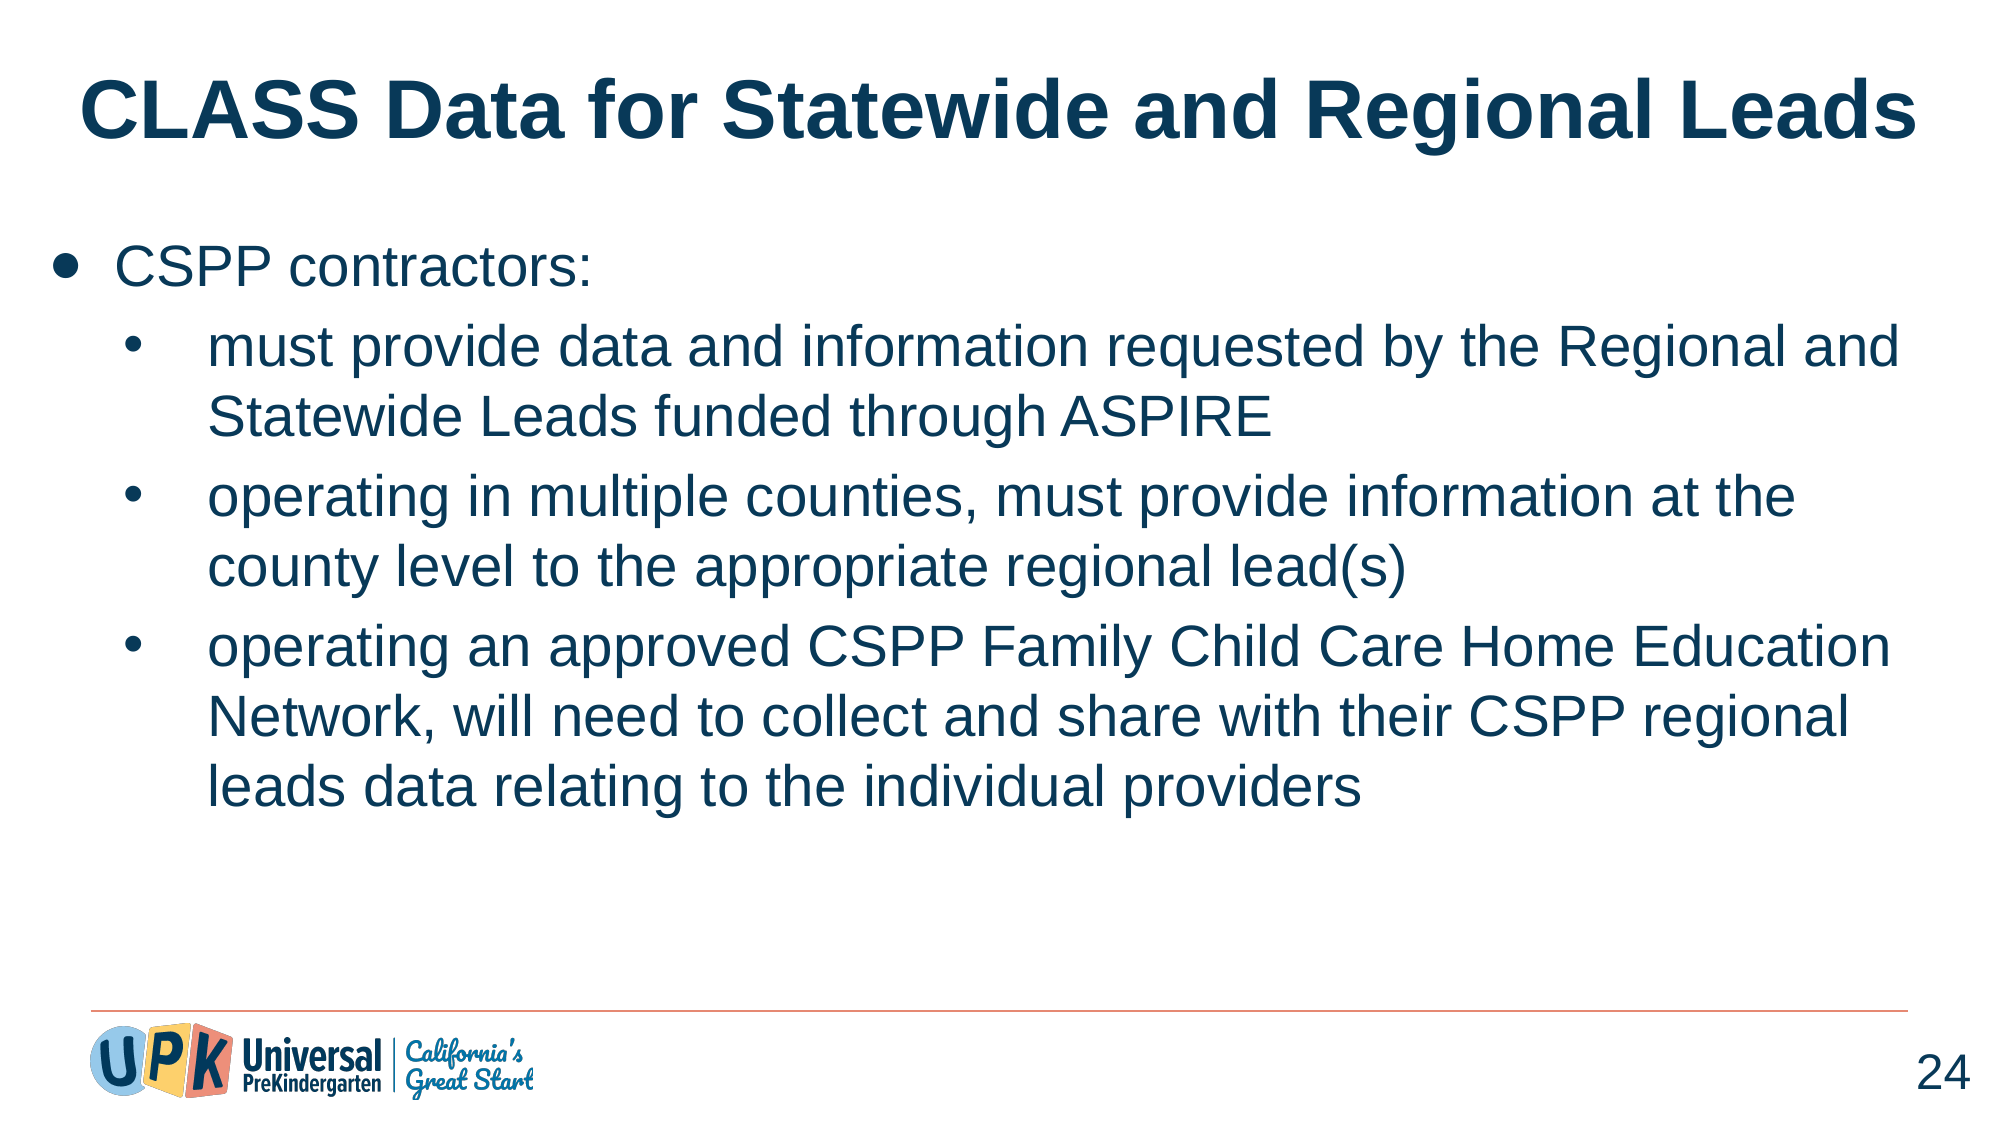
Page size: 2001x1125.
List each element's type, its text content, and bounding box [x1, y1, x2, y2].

slide_number 24 [1536, 1039, 1987, 1100]
picture [90, 1023, 533, 1100]
title CLASS Data for Statewide and Regional Leads [0, 2, 2000, 221]
list CSPP contractors: must provide data and information requested by the Regional and Statewide Leads funded through ASPIRE operating in multiple counties, must provide information at the county level to the appropriate regional lead(s) operating an approved CSPP Family Child Care Home Education Network, will need to collect and share with their CSPP regional leads data relating to the individual providers [24, 220, 1962, 1014]
